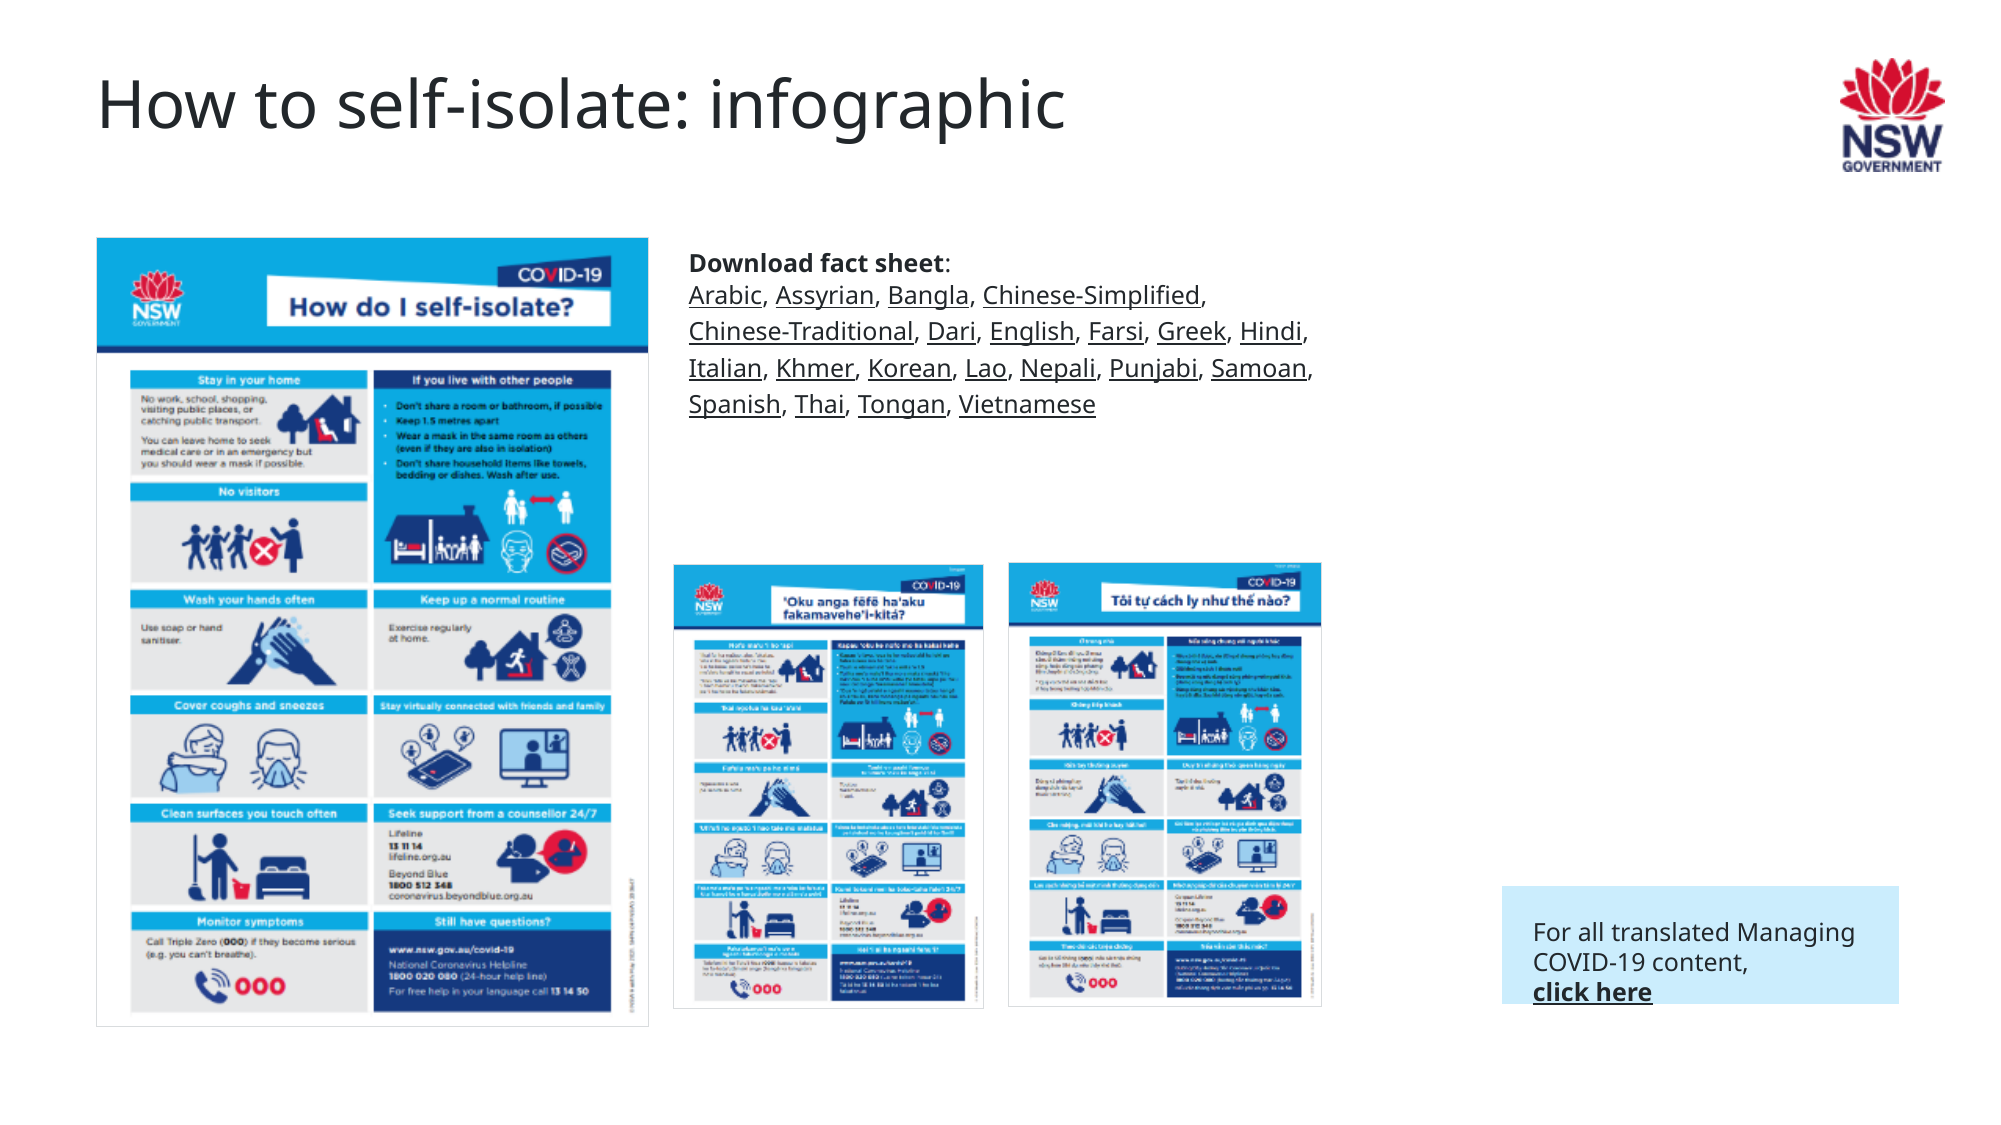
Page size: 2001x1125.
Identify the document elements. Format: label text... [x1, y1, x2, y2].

text_box Download fact sheet: Arabic, Assyrian, Bangla, Chinese-Simplified, Chinese-Traditional, Dari, English, Farsi, Greek, Hindi, Italian, Khmer, Korean, Lao, Nepali, Punjabi, Samoan, Spanish, Thai, Tongan, Vietnamese [673, 237, 1399, 479]
text_box [1502, 886, 1899, 1004]
text_box For all translated Managing COVID-19 content, click here [1517, 908, 1883, 1018]
text_box How to self-isolate: infographic [96, 71, 1715, 141]
picture [131, 270, 185, 326]
picture [267, 257, 611, 326]
picture [1008, 562, 1322, 1007]
picture [1840, 58, 1945, 172]
picture [96, 347, 649, 1027]
picture [673, 564, 984, 1009]
